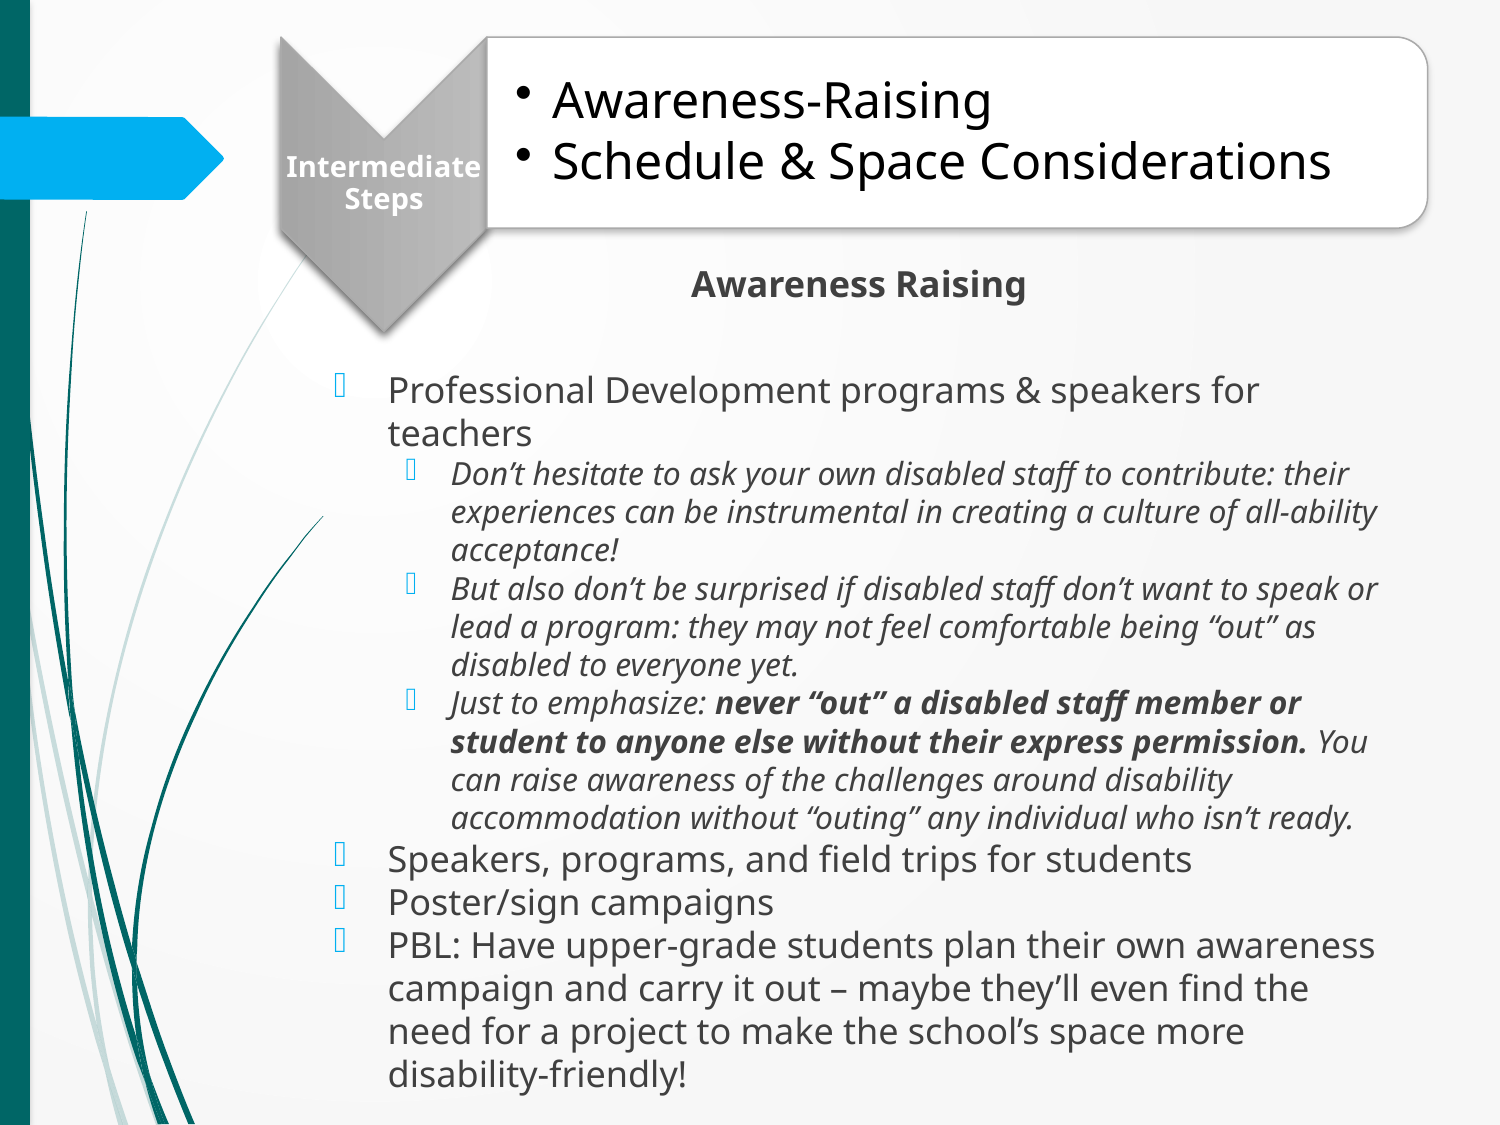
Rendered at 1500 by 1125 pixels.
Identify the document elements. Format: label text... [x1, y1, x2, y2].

list Awareness Raising Professional Development programs & speakers for teachers Don’t hesitate to ask your own disabled staff to contribute: their experiences can be instrumental in creating a culture of all-ability acceptance! But also don’t be surprised if disabled staff don’t want to speak or lead a program: they may not feel comfortable being “out” as disabled to everyone yet. Just to emphasize: never “out” a disabled staff member or student to anyone else without their express permission. You can raise awareness of the challenges around disability accommodation without “outing” any individual who isn’t ready. Speakers, programs, and field trips for students Poster/sign campaigns PBL: Have upper-grade students plan their own awareness campaign and carry it out – maybe they’ll even find the need for a project to make the school’s space more disability-friendly! [318, 253, 1400, 1119]
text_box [280, 36, 488, 332]
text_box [486, 36, 1428, 229]
